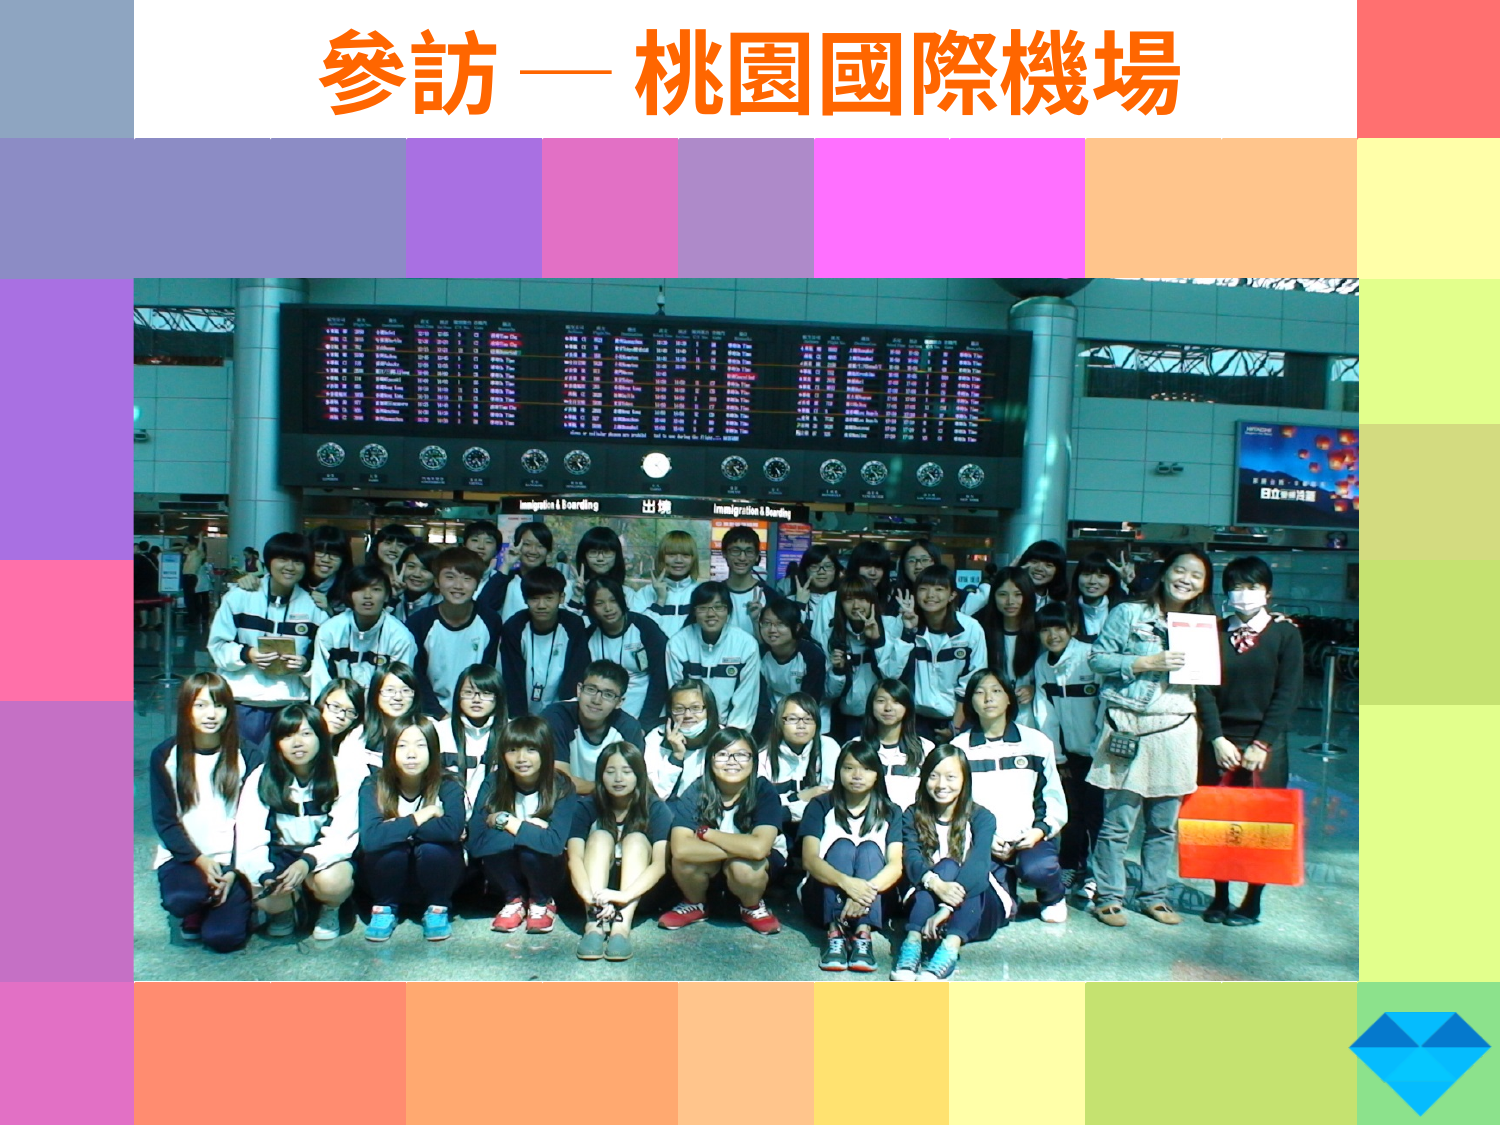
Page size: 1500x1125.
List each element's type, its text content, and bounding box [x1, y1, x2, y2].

title 參訪 ─ 桃園國際機場 [135, 0, 1365, 141]
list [133, 278, 1360, 982]
picture [1346, 1009, 1494, 1119]
